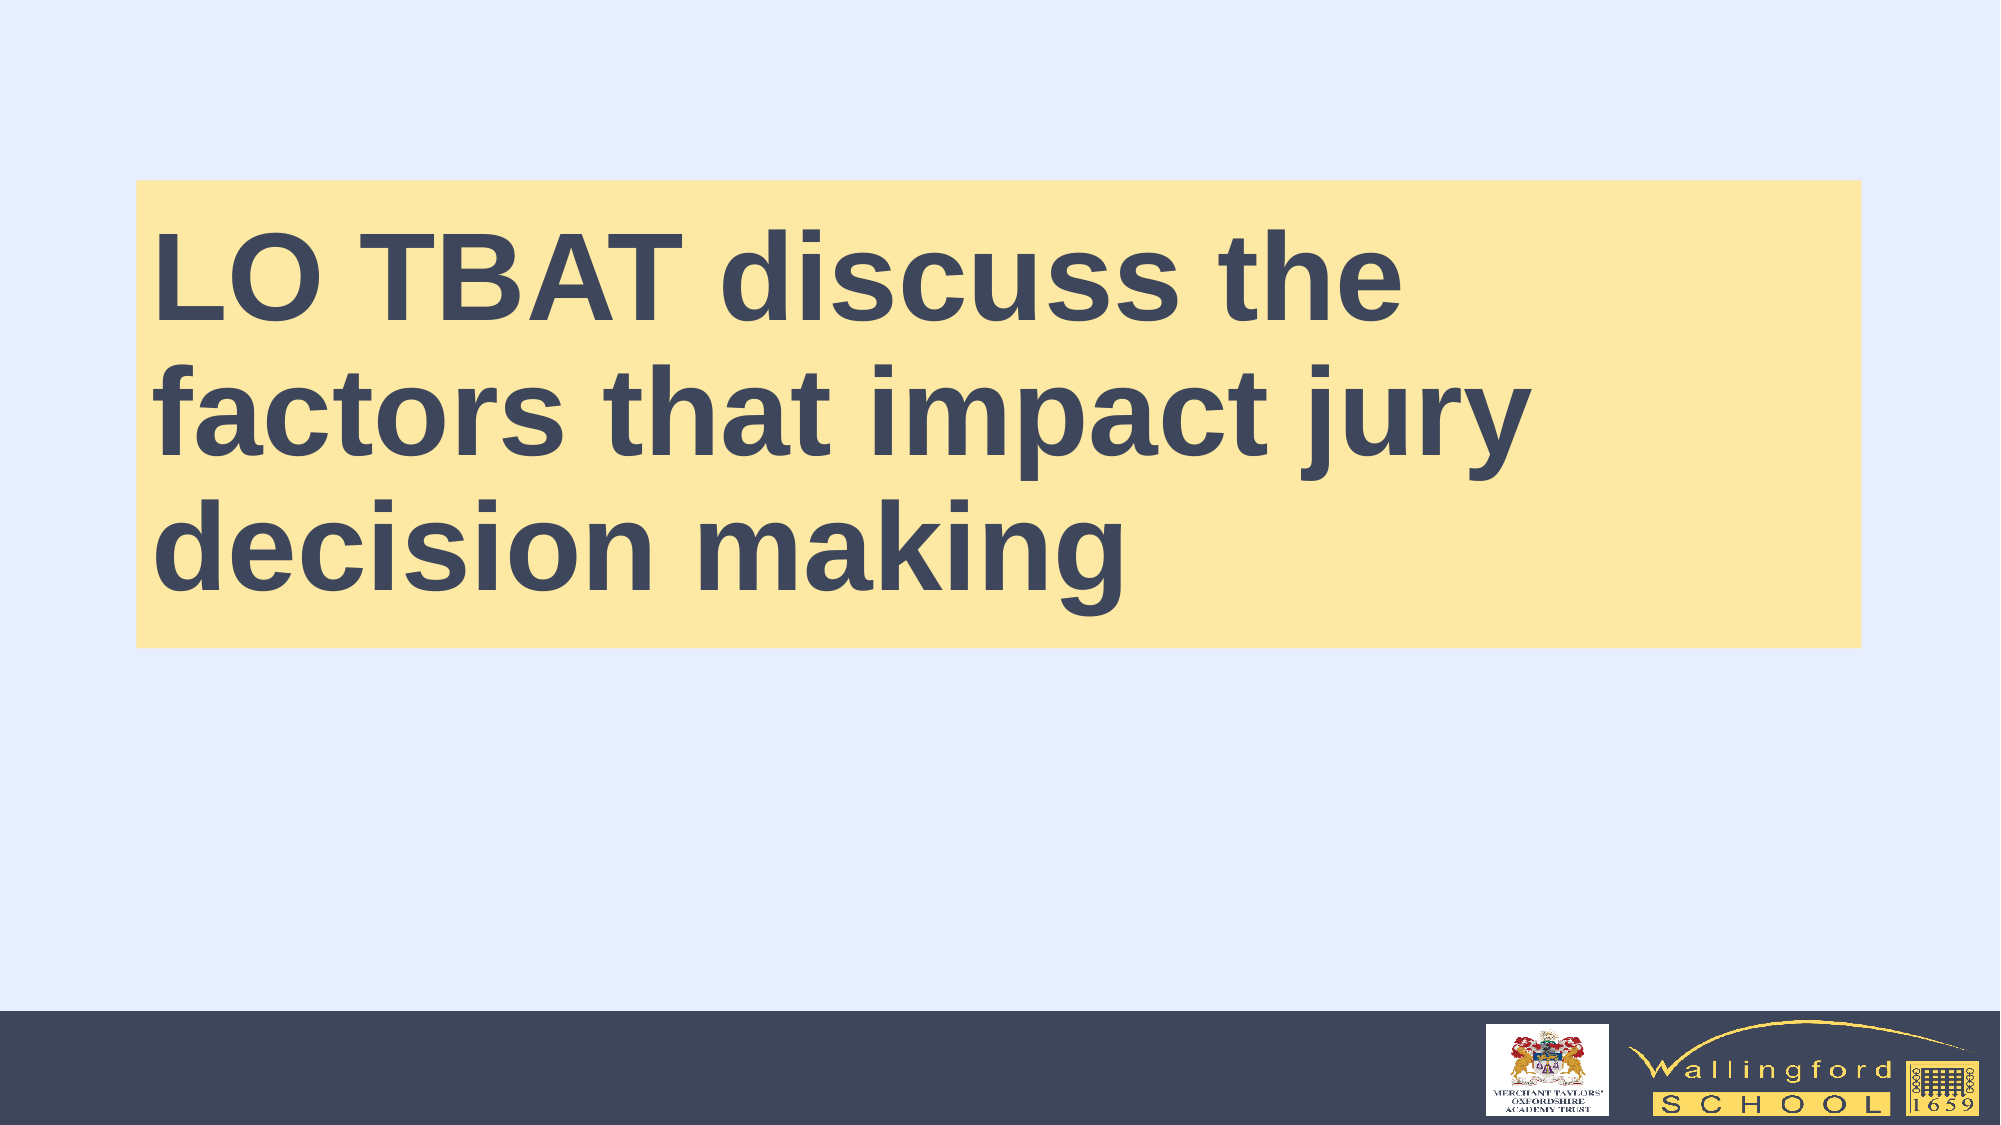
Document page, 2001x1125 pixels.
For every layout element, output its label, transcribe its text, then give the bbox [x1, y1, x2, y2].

picture [1627, 1020, 1979, 1116]
title LO TBAT discuss the factors that impact jury decision making [136, 180, 1862, 649]
picture [1486, 1024, 1609, 1116]
